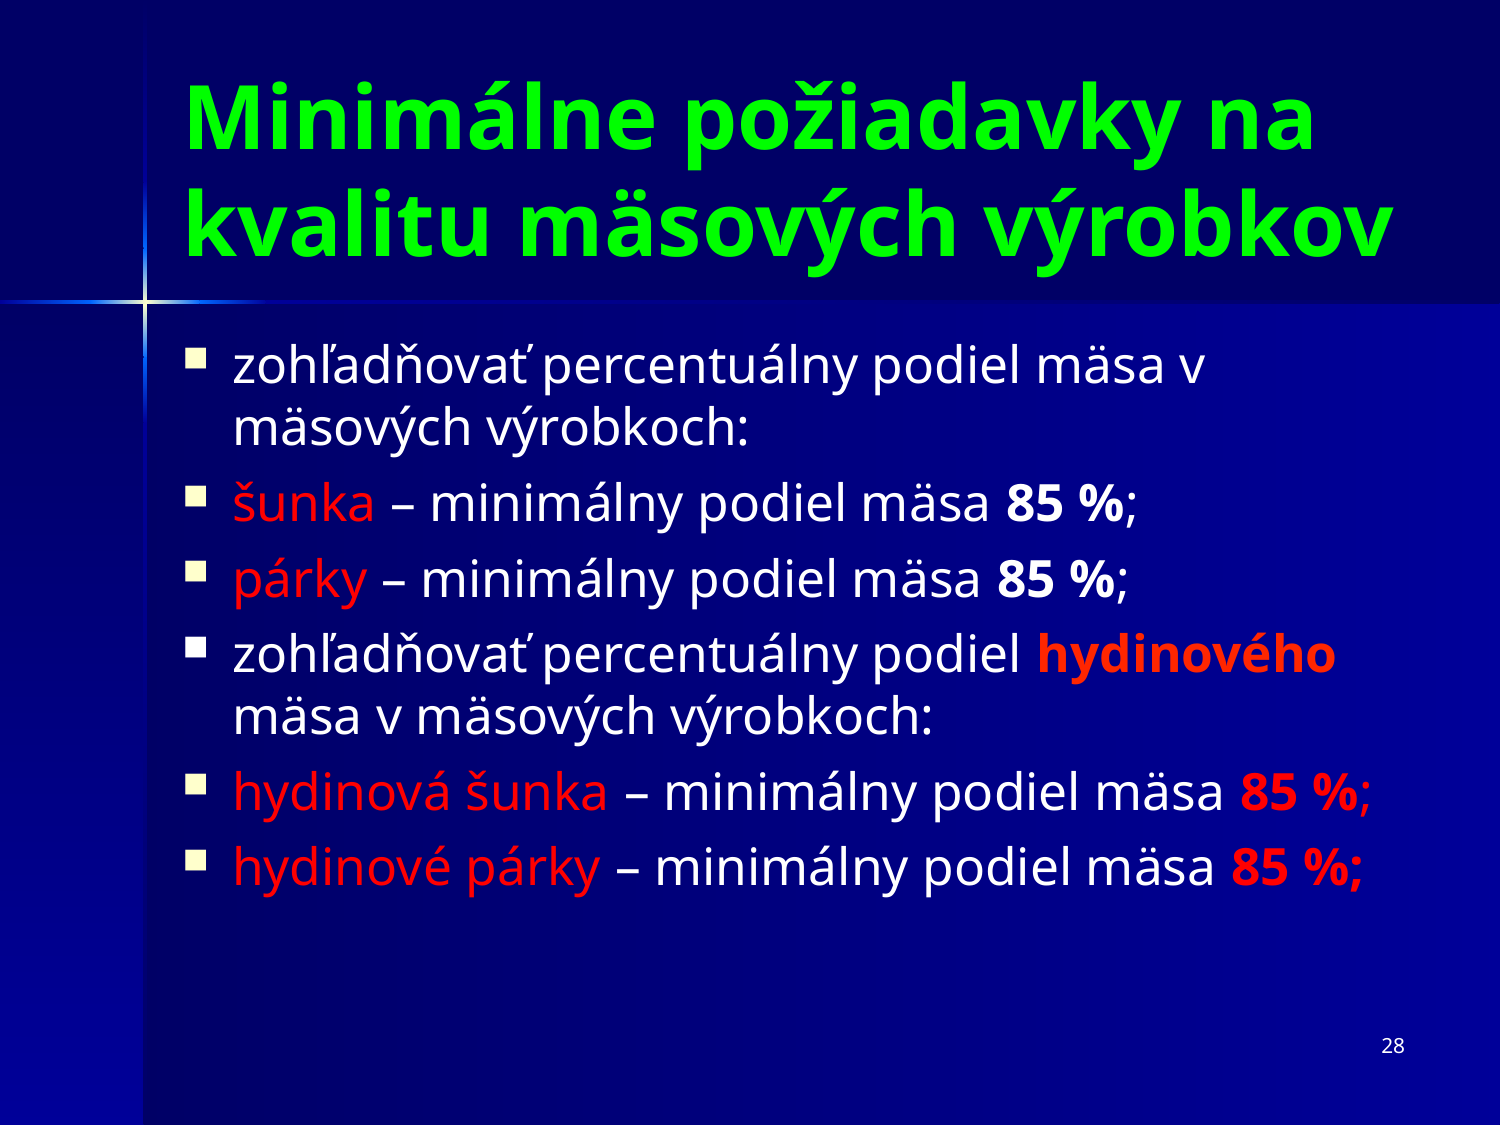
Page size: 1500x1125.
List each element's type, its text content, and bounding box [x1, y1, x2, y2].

title Minimálne požiadavky na kvalitu mäsových výrobkov [174, 49, 1413, 286]
slide_number 28 [1372, 1024, 1413, 1066]
list zohľadňovať percentuálny podiel mäsa v mäsových výrobkoch: šunka – minimálny podiel mäsa 85 %; párky – minimálny podiel mäsa 85 %; zohľadňovať percentuálny podiel hydinového mäsa v mäsových výrobkoch: hydinová šunka – minimálny podiel mäsa 85 %; hydinové párky – minimálny podiel mäsa 85 %; [174, 324, 1413, 1001]
